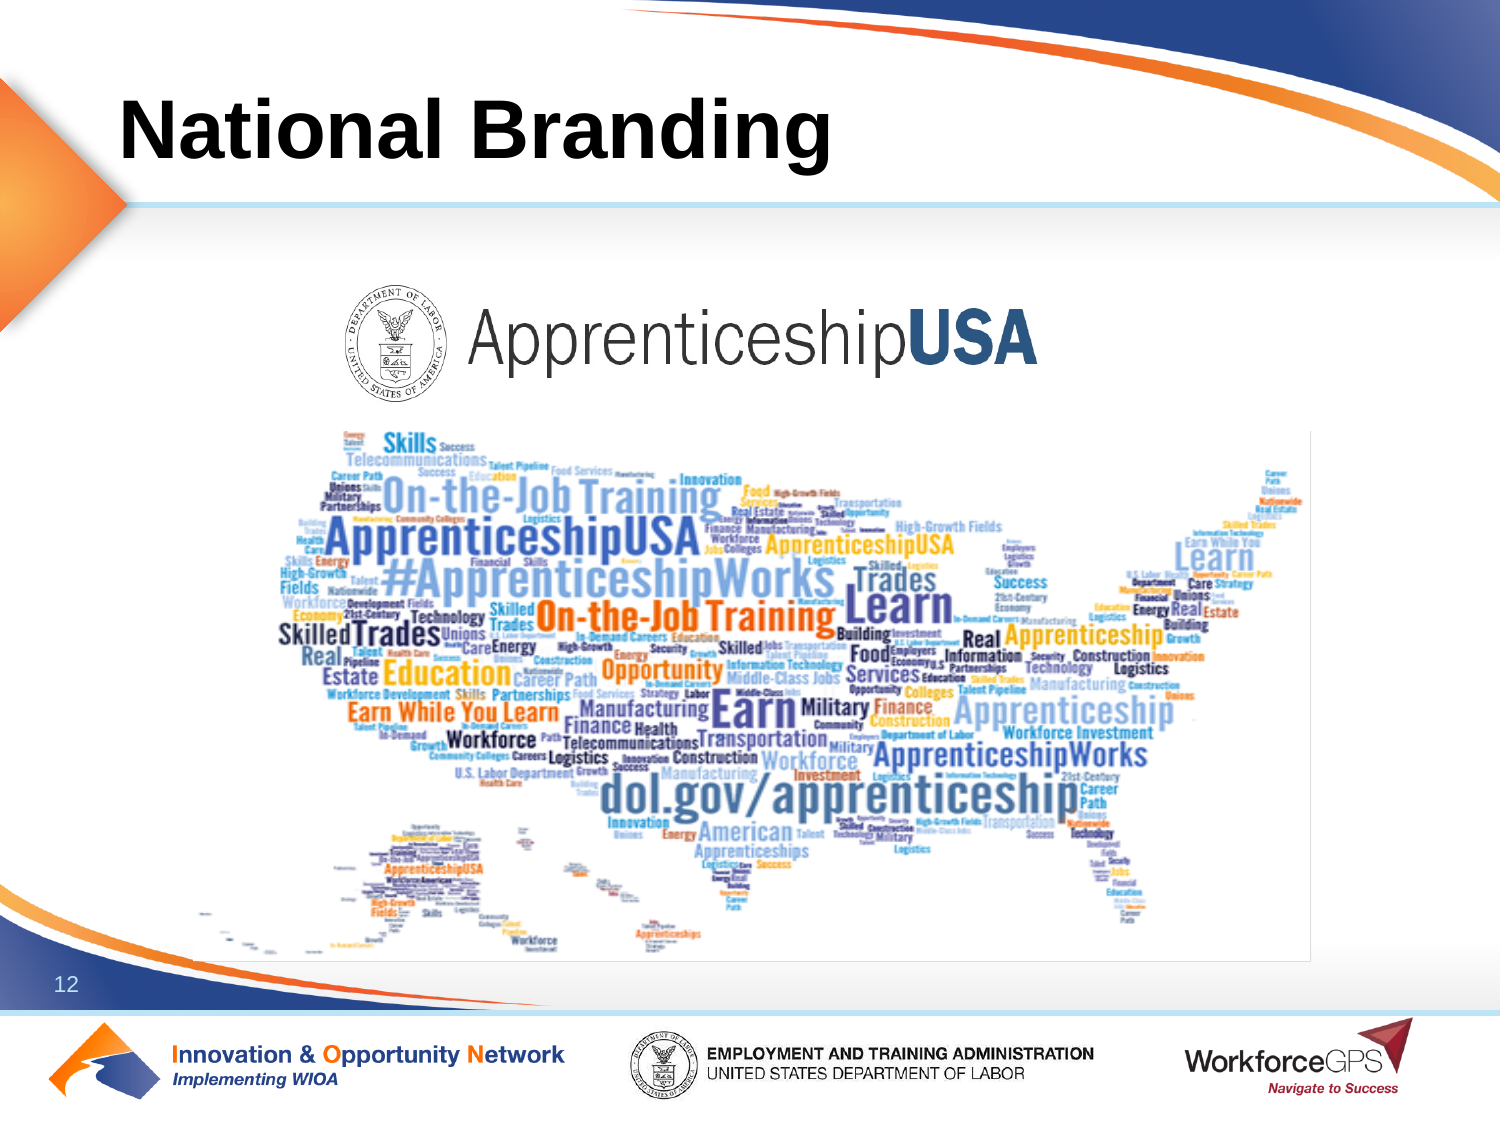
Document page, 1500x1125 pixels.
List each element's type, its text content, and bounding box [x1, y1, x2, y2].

picture [0, 431, 1313, 1010]
title National Branding [103, 38, 1397, 185]
picture [1182, 1016, 1415, 1096]
picture [589, 0, 1500, 202]
picture [39, 1016, 576, 1107]
picture [308, 261, 1079, 425]
picture [628, 1025, 1097, 1101]
